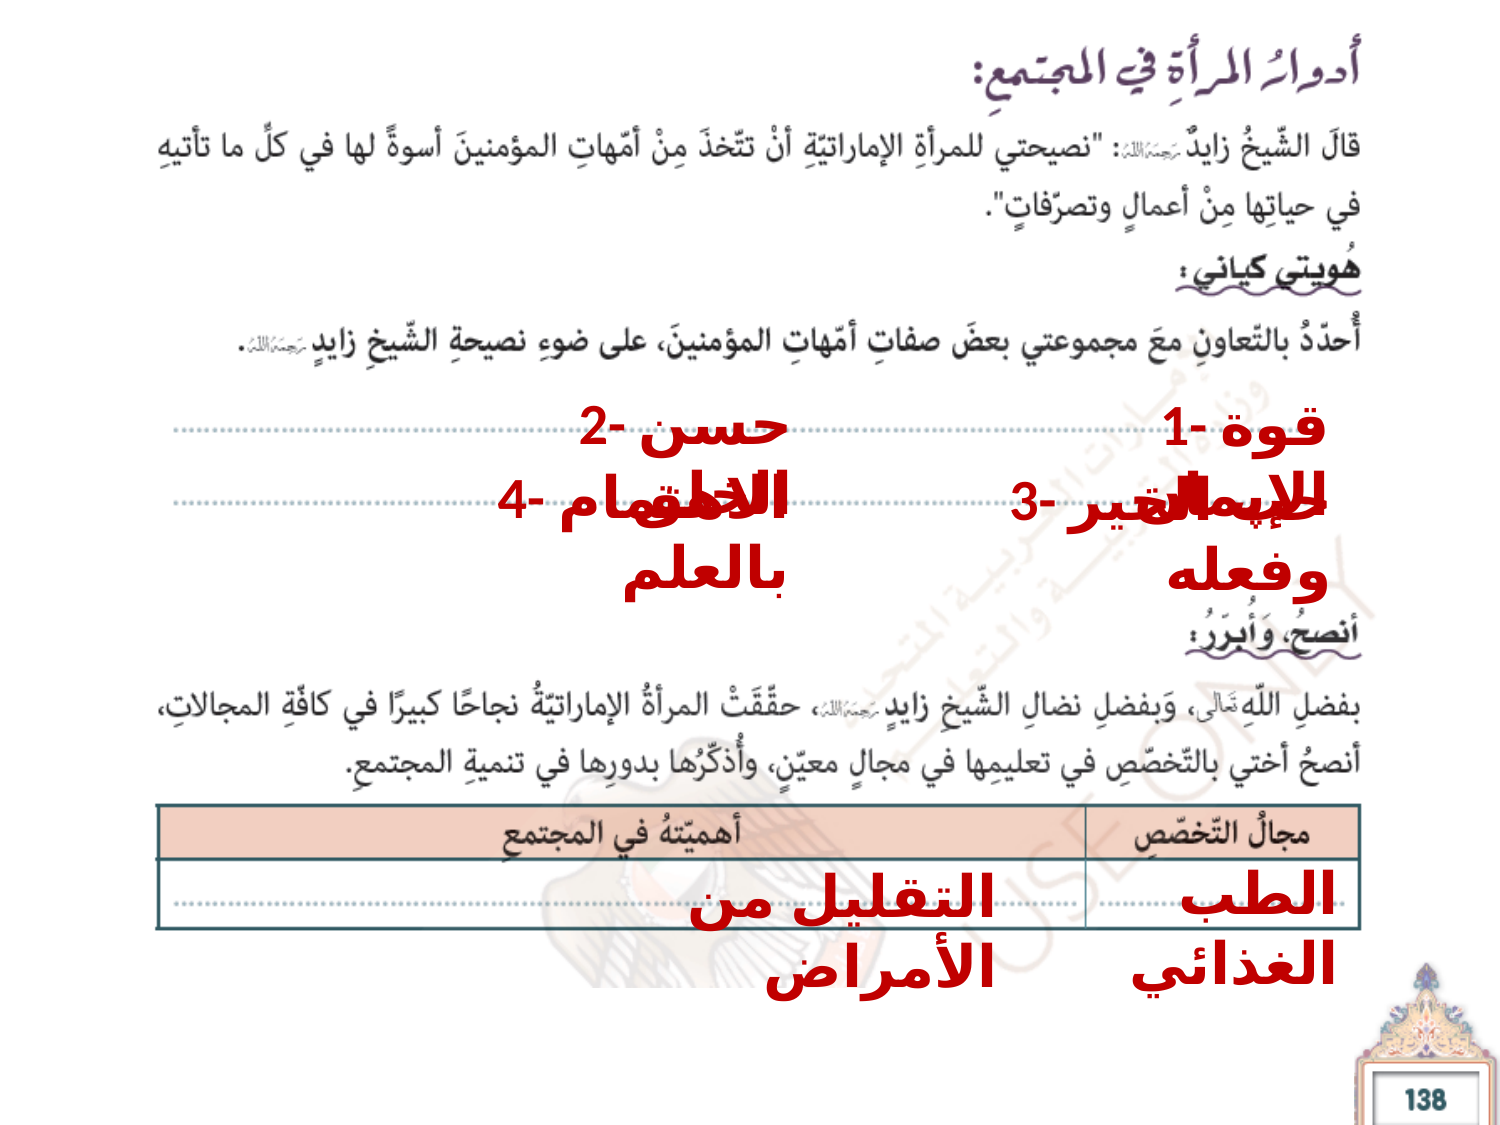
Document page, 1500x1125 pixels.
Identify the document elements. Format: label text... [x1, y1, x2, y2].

text_box الطب الغذائي [1074, 997, 1349, 1004]
picture [112, 0, 1500, 1125]
text_box التقليل من الأمراض [600, 997, 1013, 1007]
